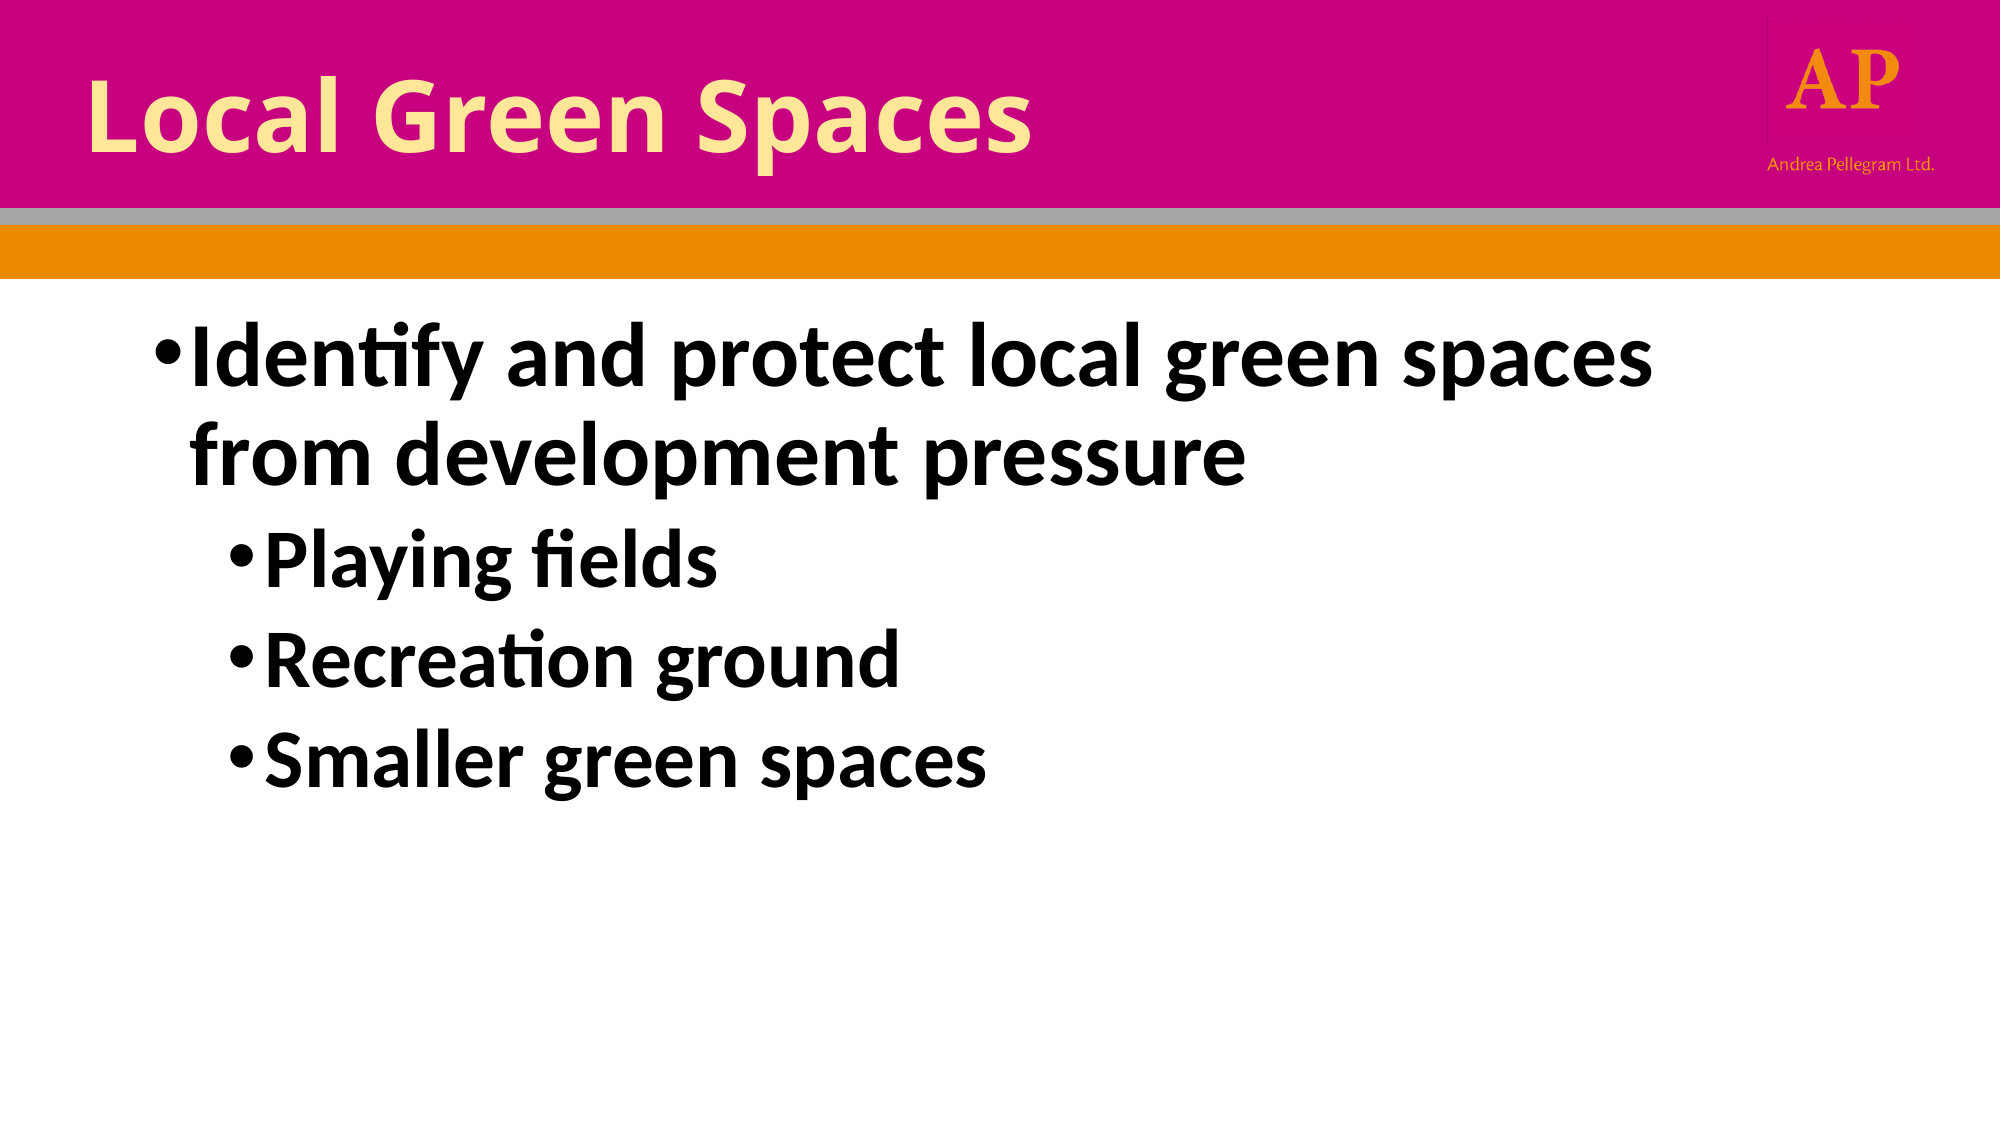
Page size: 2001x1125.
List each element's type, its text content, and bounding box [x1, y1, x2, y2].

picture [1739, 0, 1948, 179]
list Identify and protect local green spaces from development pressure Playing fields Recreation ground Smaller green spaces [137, 299, 1863, 1014]
title Local Green Spaces [68, 11, 1794, 229]
